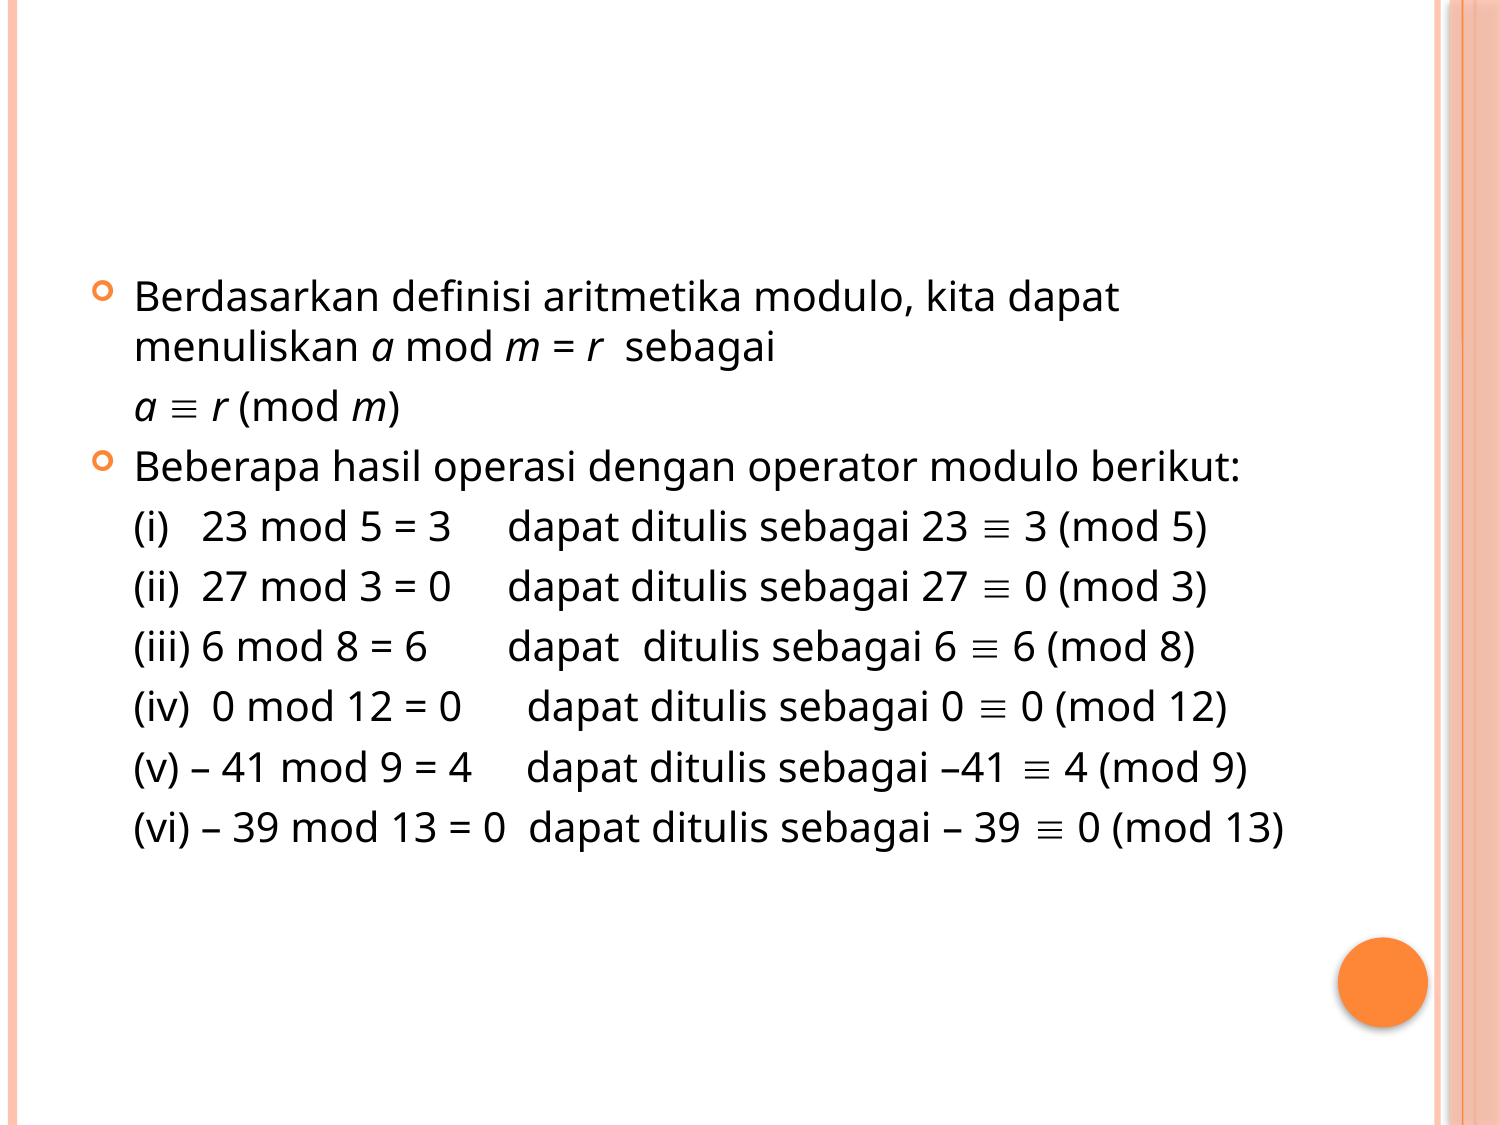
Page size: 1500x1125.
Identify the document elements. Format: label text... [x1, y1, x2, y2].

list Berdasarkan definisi aritmetika modulo, kita dapat menuliskan a mod m = r sebagai a  r (mod m) Beberapa hasil operasi dengan operator modulo berikut: (i) 23 mod 5 = 3 dapat ditulis sebagai 23  3 (mod 5) (ii) 27 mod 3 = 0 dapat ditulis sebagai 27  0 (mod 3) (iii) 6 mod 8 = 6 dapat ditulis sebagai 6  6 (mod 8) (iv) 0 mod 12 = 0 dapat ditulis sebagai 0  0 (mod 12) (v) – 41 mod 9 = 4 dapat ditulis sebagai –41  4 (mod 9) (vi) – 39 mod 13 = 0 dapat ditulis sebagai – 39  0 (mod 13) [75, 262, 1300, 1062]
